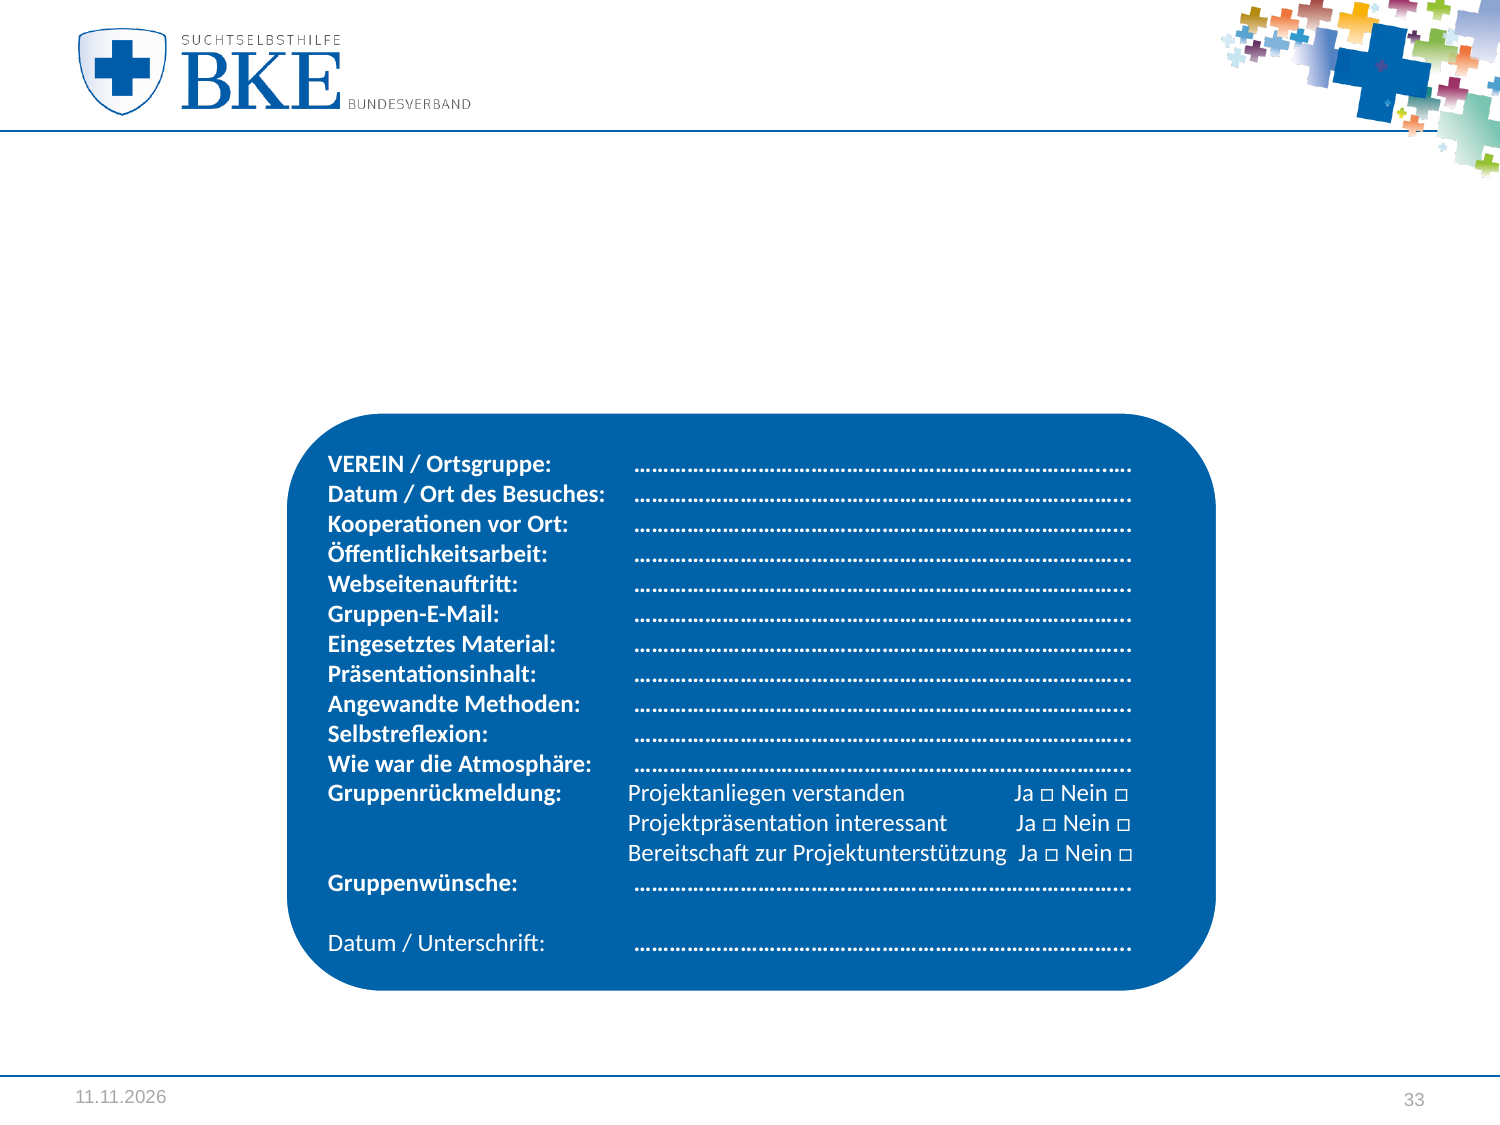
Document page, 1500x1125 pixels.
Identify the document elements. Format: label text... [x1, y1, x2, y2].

picture [76, 26, 475, 117]
slide_number 33 [1322, 1076, 1425, 1122]
text_box VEREIN / Ortsgruppe: ……………………………………………………………………..…. Datum / Ort des Besuches: ………………………………………………………………………... Kooperationen vor Ort: ………………………………………………………………………... Öffentlichkeitsarbeit: ………………………………………………………………………... Webseitenauftritt: ………………………………………………………………………... Gruppen-E-Mail: ………………………………………………………………………... Eingesetztes Material: ………………………………………………………………………... Präsentationsinhalt: ………………………………………………………………………... Angewandte Methoden: ………………………………………………………………………... Selbstreflexion: ………………………………………………………………………... Wie war die Atmosphäre: ………………………………………………………………………... Gruppenrückmeldung: Projektanliegen verstanden Ja □ Nein □ Projektpräsentation interessant Ja □ Nein □ Bereitschaft zur Projektunterstützung Ja □ Nein □ Gruppenwünsche: ………………………………………………………………………... Datum / Unterschrift: ………………………………………………………………………... [282, 409, 1221, 995]
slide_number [75, 1076, 248, 1116]
picture [1219, 0, 1500, 180]
